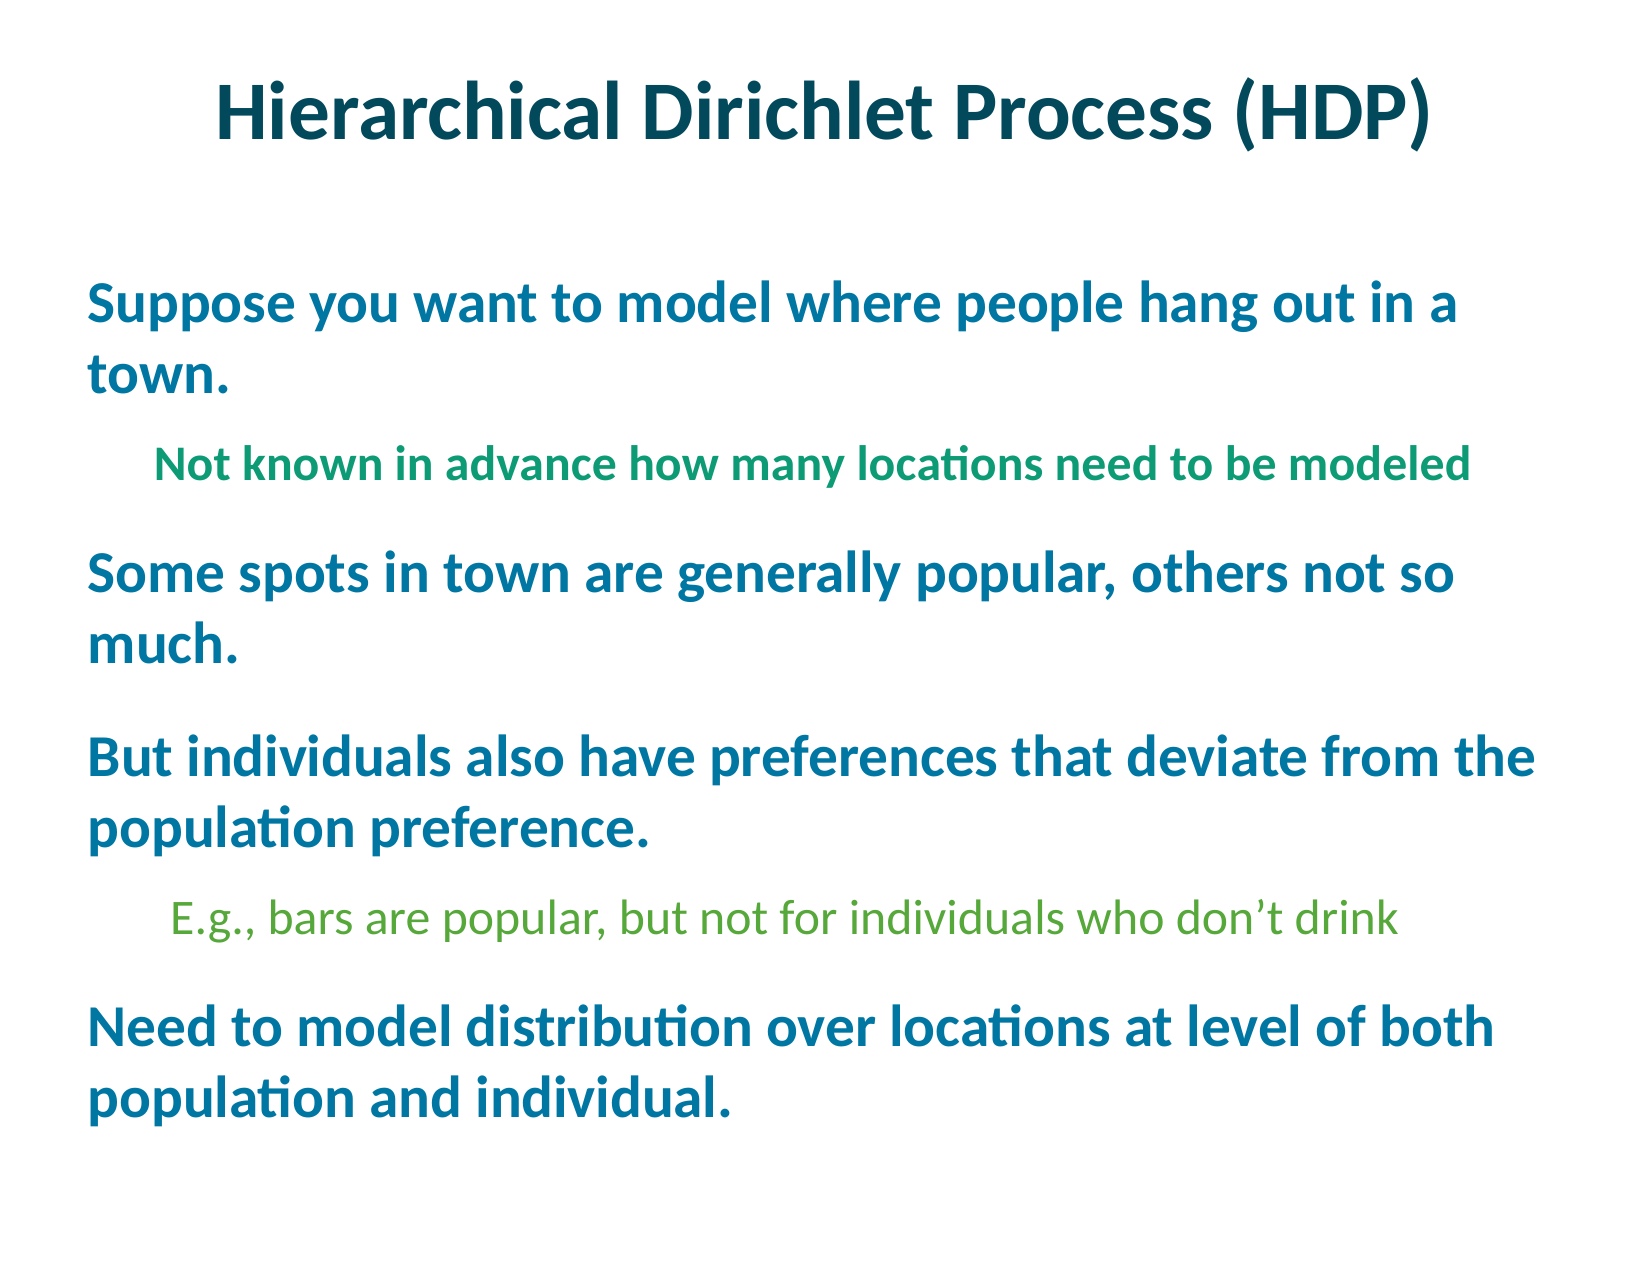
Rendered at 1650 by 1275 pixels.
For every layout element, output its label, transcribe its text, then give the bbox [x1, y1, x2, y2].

list Suppose you want to model where people hang out in a town. Not known in advance how many locations need to be modeled Some spots in town are generally popular, others not so much. But individuals also have preferences that deviate from the population preference. E.g., bars are popular, but not for individuals who don’t drink Need to model distribution over locations at level of both population and individual. [54, 254, 1568, 1139]
title Hierarchical Dirichlet Process (HDP) [82, 28, 1568, 185]
